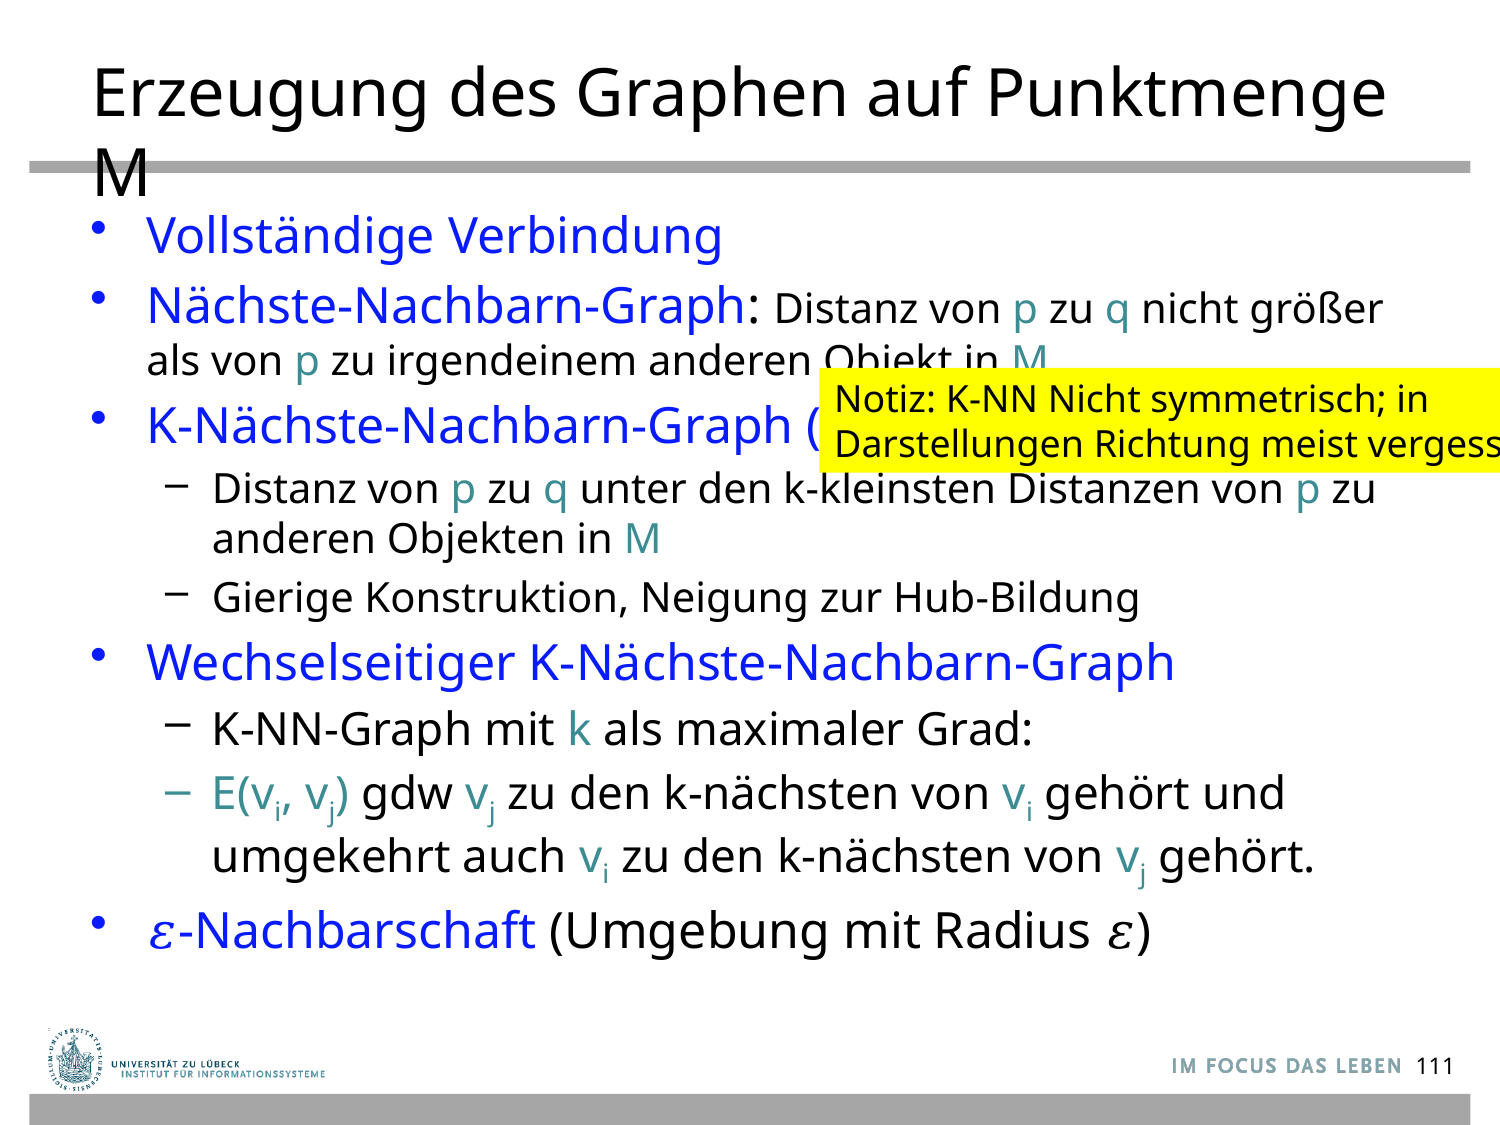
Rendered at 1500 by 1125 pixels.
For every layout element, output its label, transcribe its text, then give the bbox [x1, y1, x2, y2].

text_box 111 [1305, 1051, 1471, 1084]
title Erzeugung des Graphen auf Punktmenge M [76, 42, 1427, 126]
picture [1173, 1058, 1305, 1073]
text_box Notiz: K-NN Nicht symmetrisch; in Darstellungen Richtung meist vergessen [819, 367, 1500, 473]
list Vollständige Verbindung Nächste-Nachbarn-Graph: Distanz von p zu q nicht größer als von p zu irgendeinem anderen Objekt in M K-Nächste-Nachbarn-Graph (k-NN) Distanz von p zu q unter den k-kleinsten Distanzen von p zu anderen Objekten in M Gierige Konstruktion, Neigung zur Hub-Bildung Wechselseitiger K-Nächste-Nachbarn-Graph K-NN-Graph mit k als maximaler Grad: E(vi, vj) gdw vj zu den k-nächsten von vi gehört und umgekehrt auch vi zu den k-nächsten von vj gehört. 𝜀-Nachbarschaft (Umgebung mit Radius 𝜀) [75, 196, 1425, 1050]
